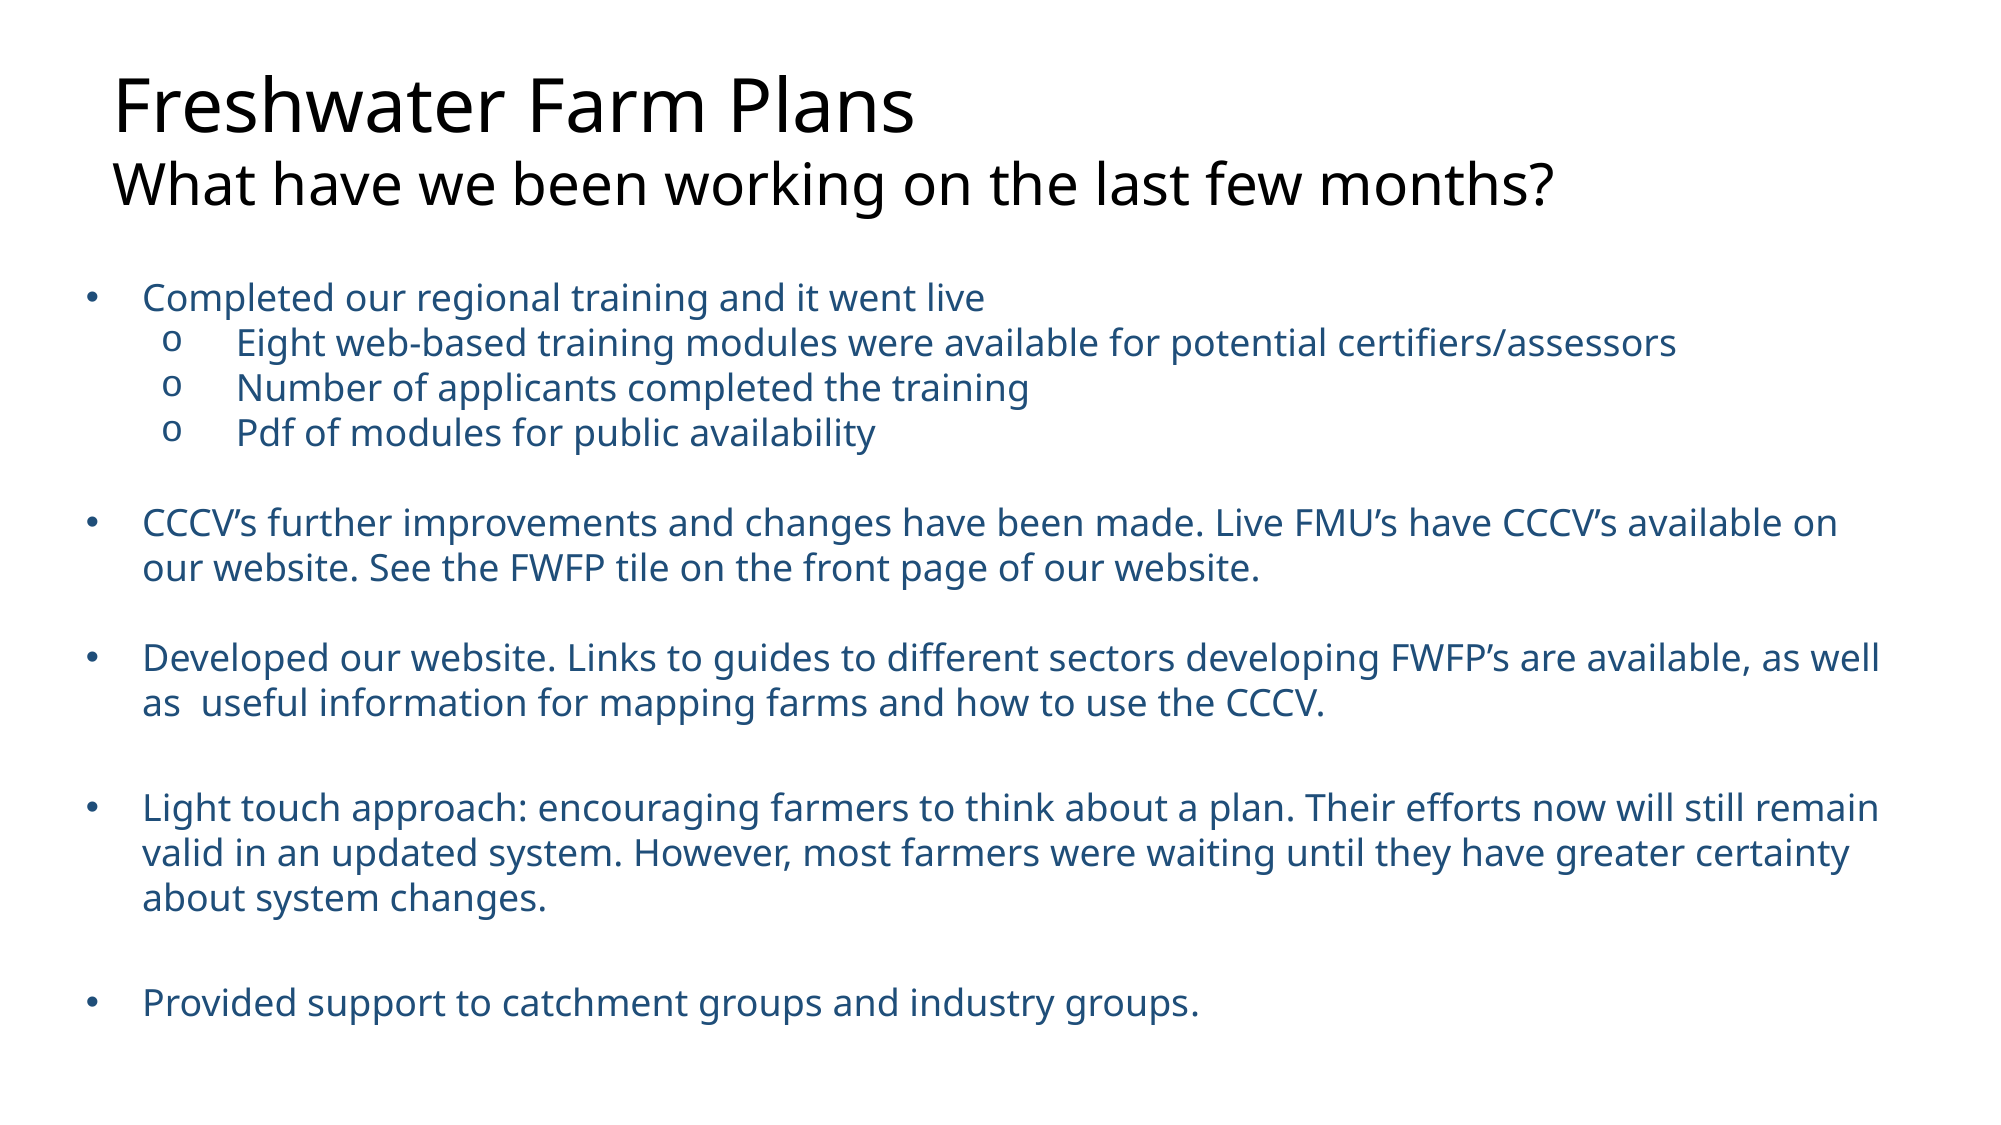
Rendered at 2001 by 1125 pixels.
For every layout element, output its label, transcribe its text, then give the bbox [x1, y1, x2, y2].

text_box Freshwater Farm Plans What have we been working on the last few months? [97, 49, 1721, 225]
text_box Completed our regional training and it went live Eight web-based training modules were available for potential certifiers/assessors Number of applicants completed the training Pdf of modules for public availability CCCV’s further improvements and changes have been made. Live FMU’s have CCCV’s available on our website. See the FWFP tile on the front page of our website. Developed our website. Links to guides to different sectors developing FWFP’s are available, as well as useful information for mapping farms and how to use the CCCV. Light touch approach: encouraging farmers to think about a plan. Their efforts now will still remain valid in an updated system. However, most farmers were waiting until they have greater certainty about system changes. Provided support to catchment groups and industry groups. [70, 266, 1908, 1091]
